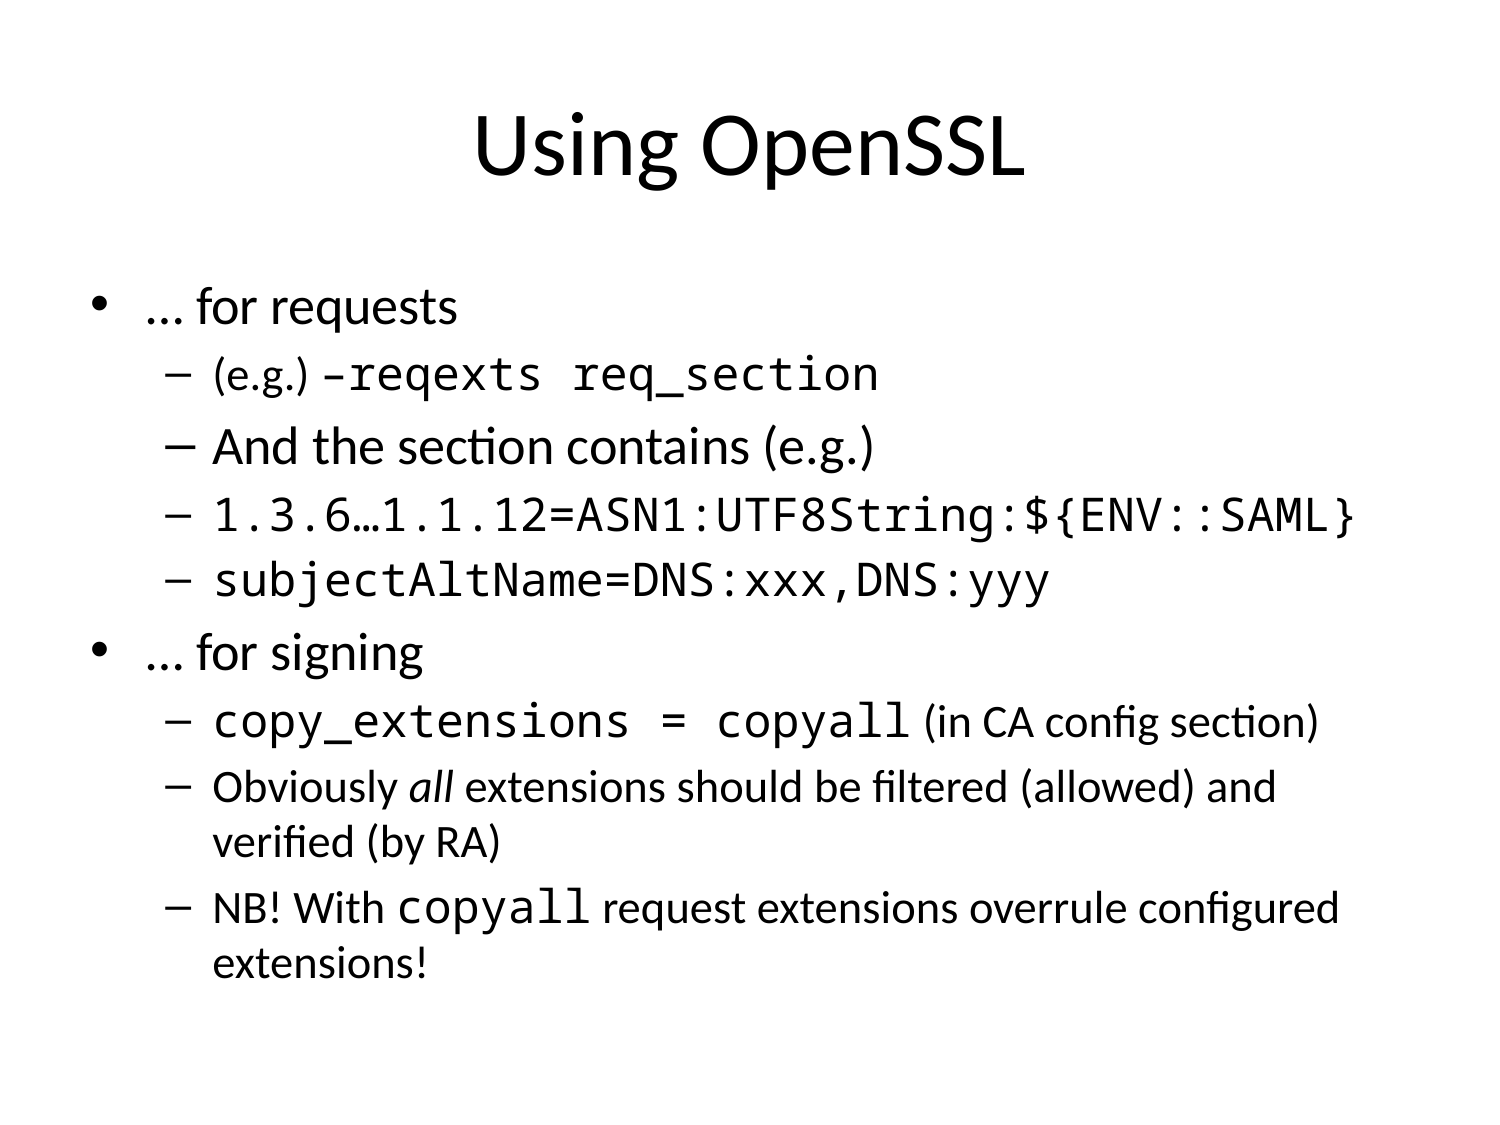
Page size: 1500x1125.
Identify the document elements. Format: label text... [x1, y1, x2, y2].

title Using OpenSSL [75, 45, 1425, 233]
list … for requests (e.g.) –reqexts req_section And the section contains (e.g.) 1.3.6…1.1.12=ASN1:UTF8String:${ENV::SAML} subjectAltName=DNS:xxx,DNS:yyy … for signing copy_extensions = copyall (in CA config section) Obviously all extensions should be filtered (allowed) and verified (by RA) NB! With copyall request extensions overrule configured extensions! [75, 262, 1425, 1005]
